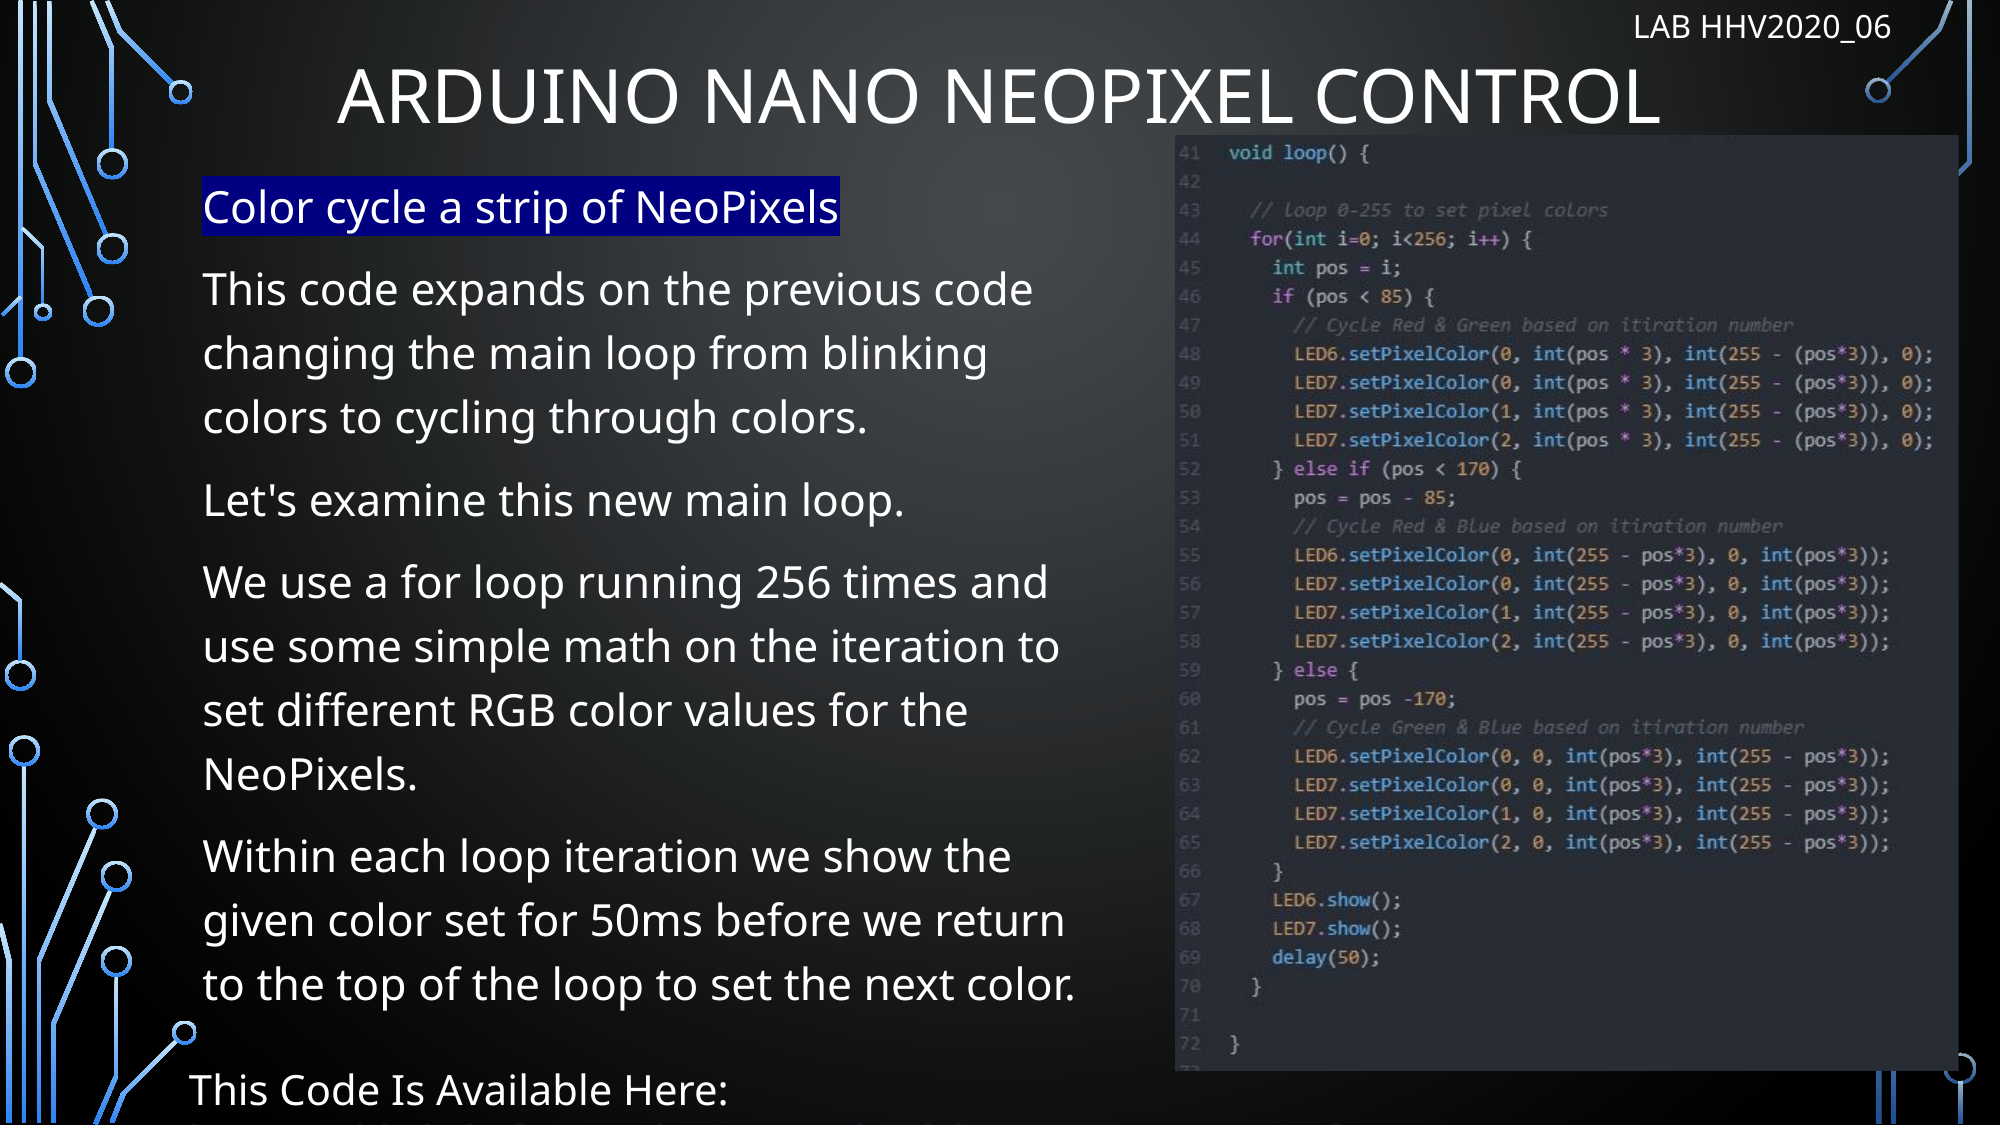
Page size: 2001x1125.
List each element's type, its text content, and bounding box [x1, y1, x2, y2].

title Arduino Nano NeoPixel Control [187, 37, 1813, 161]
list Color cycle a strip of NeoPixels This code expands on the previous code changing the main loop from blinking colors to cycling through colors. Let's examine this new main loop. We use a for loop running 256 times and use some simple math on the iteration to set different RGB color values for the NeoPixels. Within each loop iteration we show the given color set for 50ms before we return to the top of the loop to set the next color. [187, 160, 1103, 1037]
text_box This Code Is Available Here: https://github.com/gowenrw/BSidesDFW_2020_HHV/ [174, 1056, 1857, 1125]
picture [1174, 135, 1959, 1071]
text_box LAB HHV2020_06 [1591, 3, 1908, 54]
